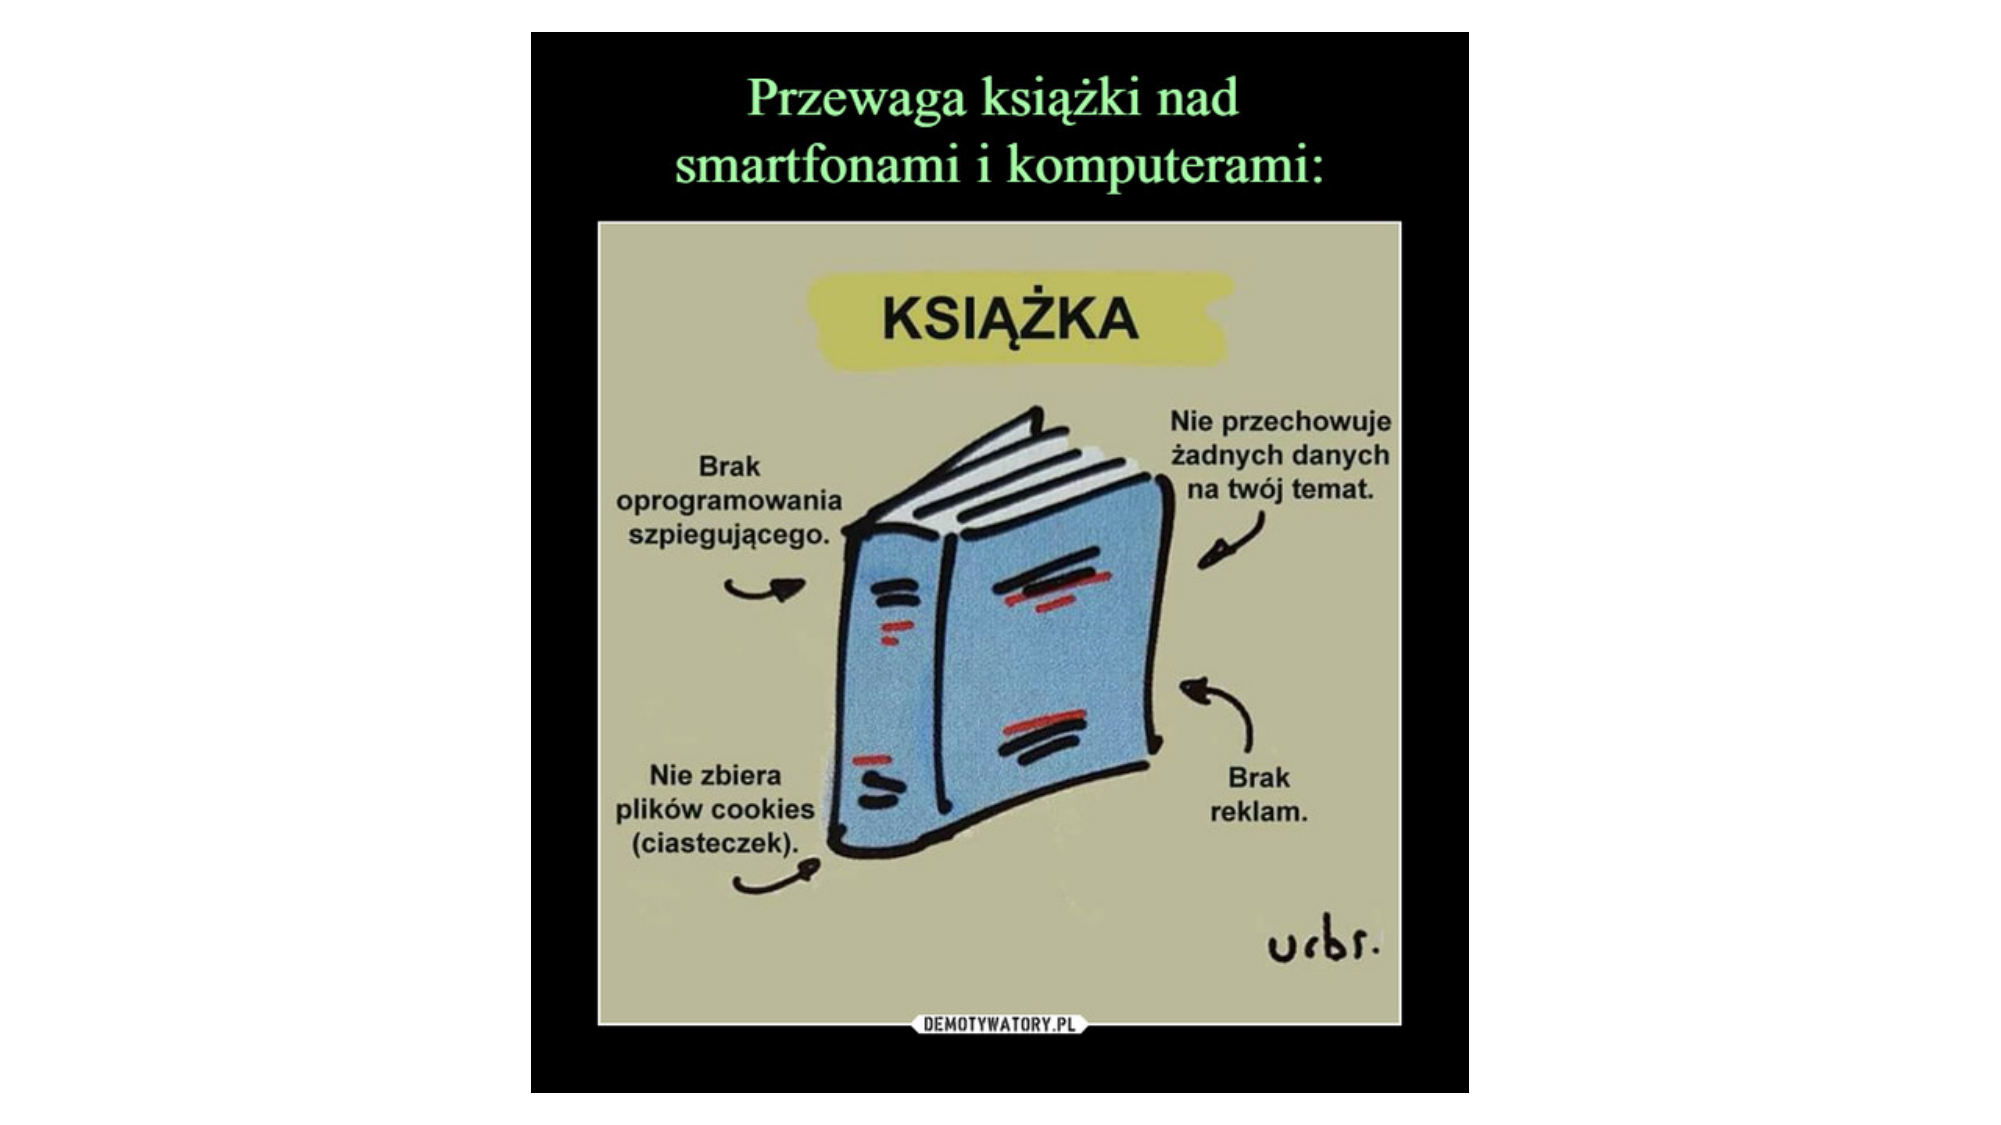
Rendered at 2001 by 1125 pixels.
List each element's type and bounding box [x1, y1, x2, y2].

picture [531, 32, 1469, 1093]
